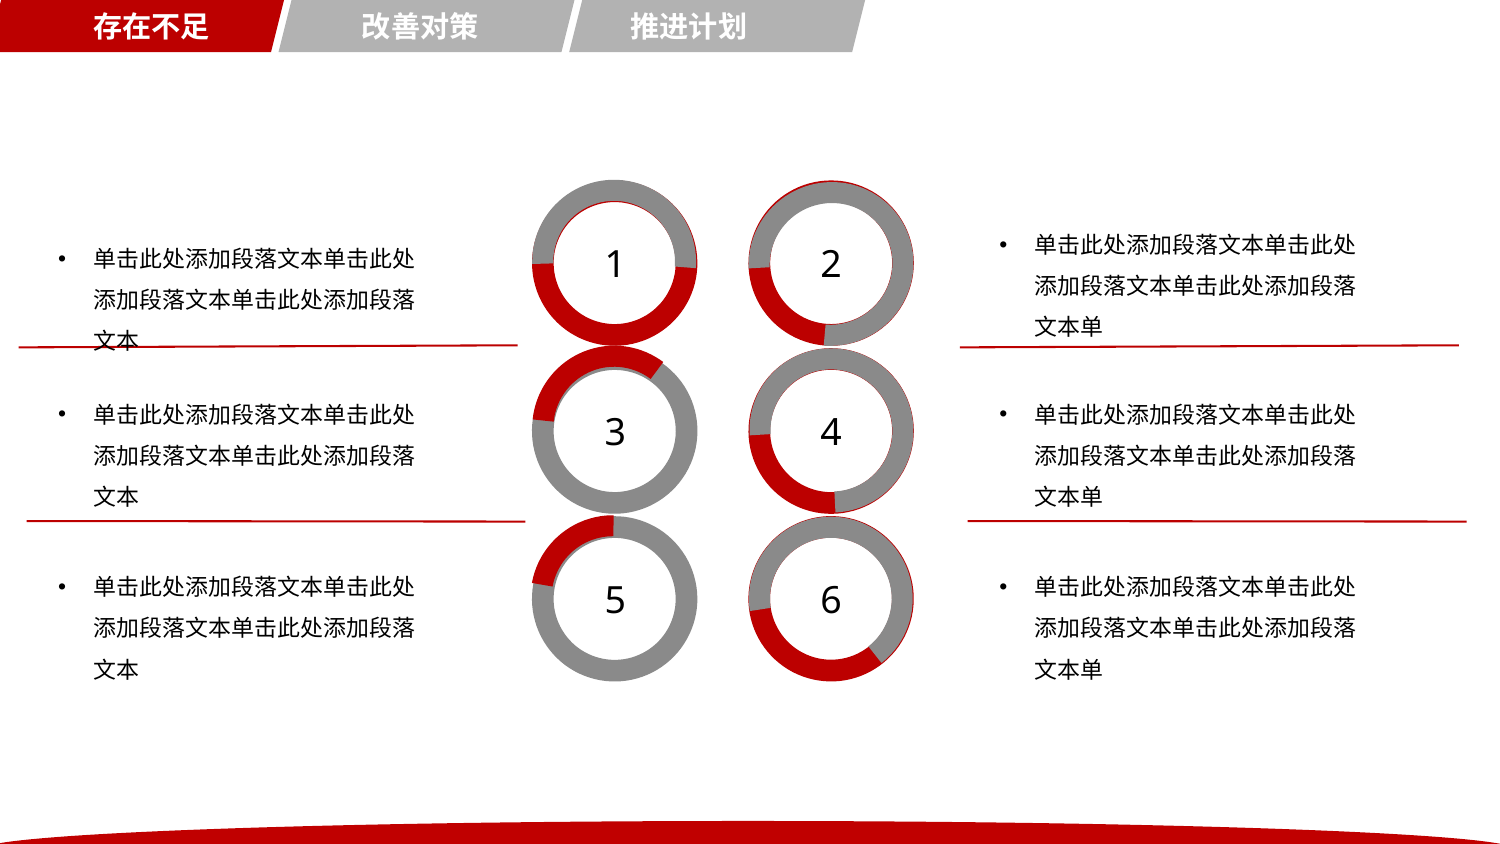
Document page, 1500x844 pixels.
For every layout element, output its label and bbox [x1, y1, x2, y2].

text_box [287, 0, 565, 53]
text_box [0, 818, 1500, 844]
text_box [531, 180, 915, 682]
text_box [18, 223, 526, 651]
text_box [0, 0, 285, 53]
text_box [959, 209, 1467, 651]
text_box [568, 0, 866, 53]
